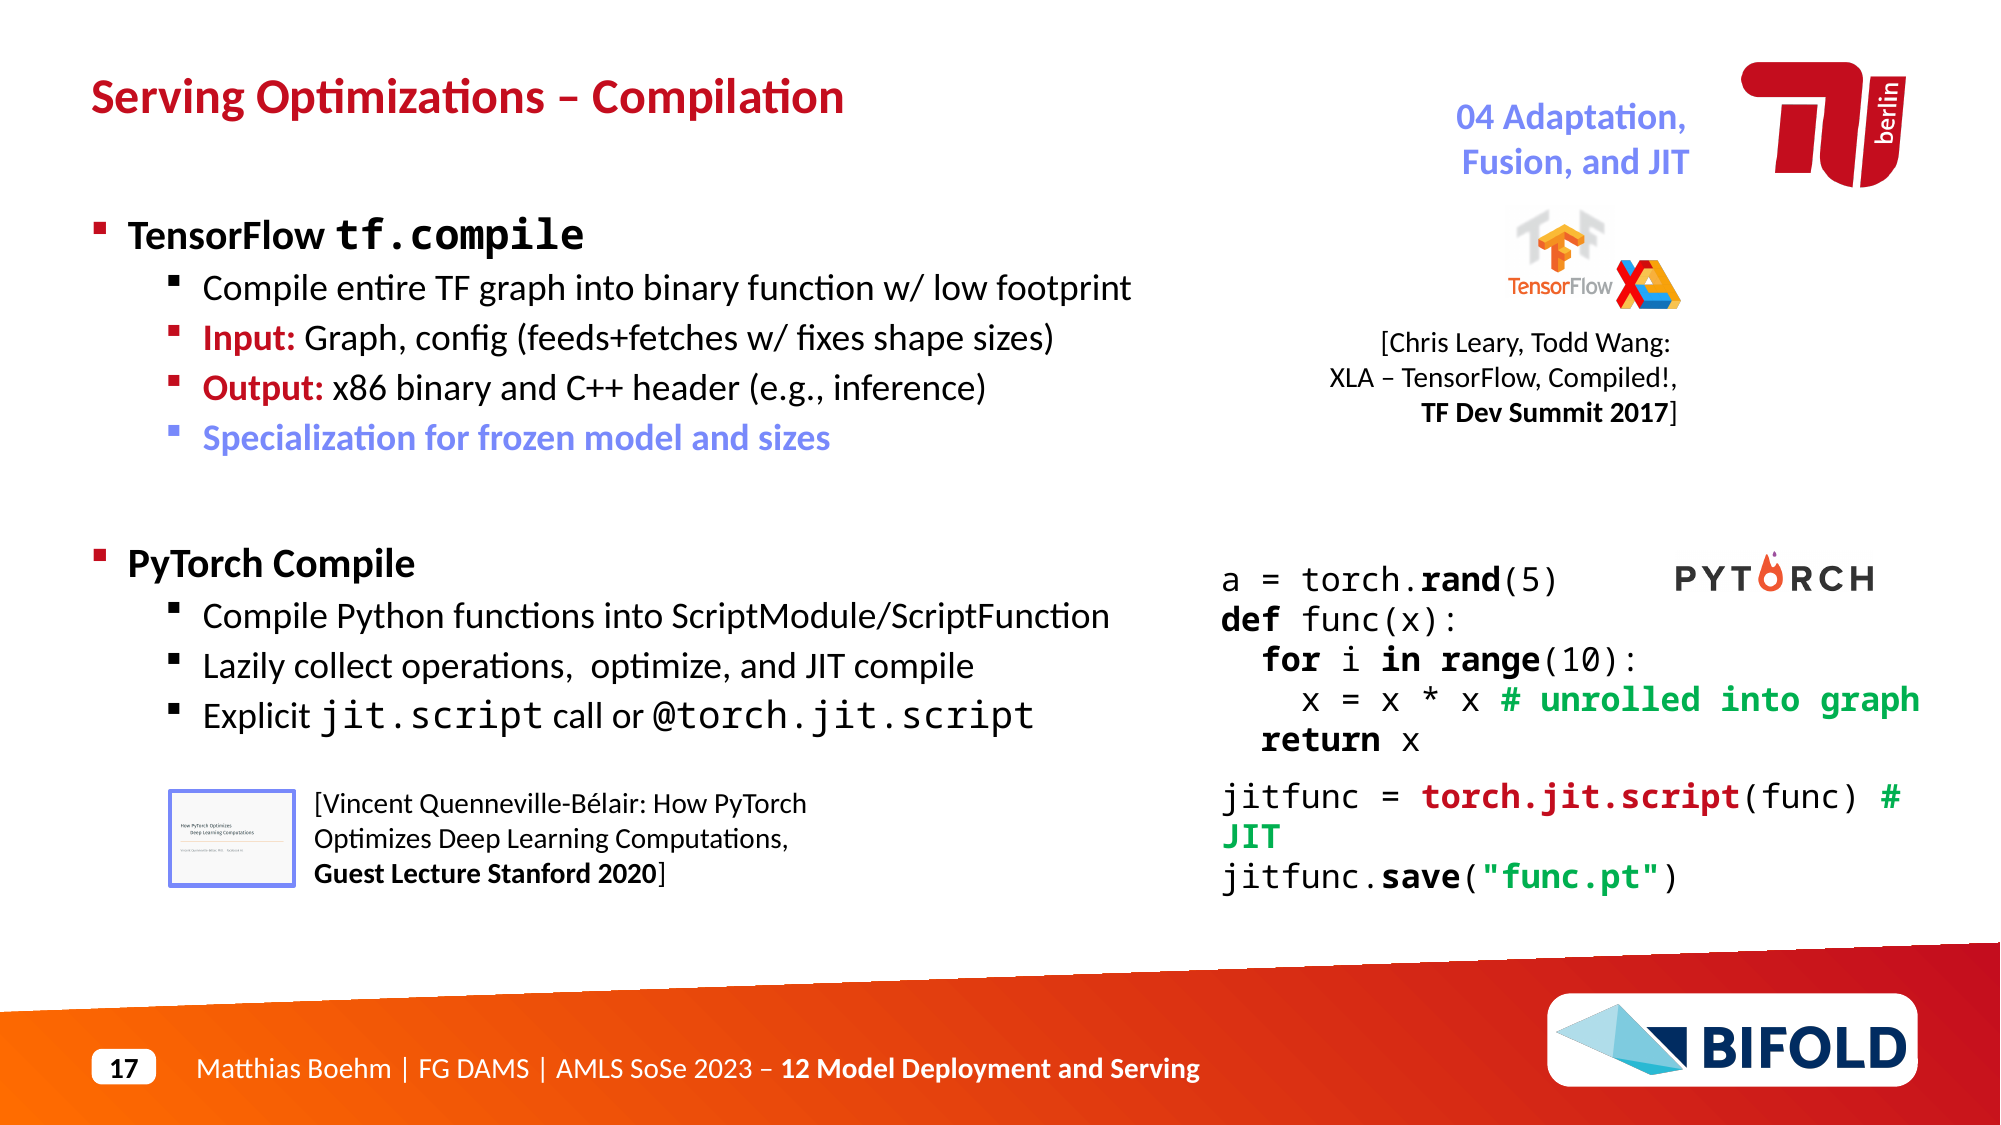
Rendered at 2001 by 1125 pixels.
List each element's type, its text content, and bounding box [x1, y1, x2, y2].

text_box a = torch.rand(5) def func(x): for i in range(10): x = x * x # unrolled into graph return x jitfunc = torch.jit.script(func) # JIT jitfunc.save("func.pt") [1220, 550, 1963, 903]
picture [1741, 62, 1906, 188]
text_box [Vincent Quenneville-Bélair: How PyTorch Optimizes Deep Learning Computations, Guest Lecture Stanford 2020] [314, 777, 832, 897]
picture [1556, 1004, 1906, 1075]
picture [1675, 550, 1873, 592]
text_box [1505, 205, 1681, 309]
picture [171, 793, 293, 884]
list TensorFlow tf.compile Compile entire TF graph into binary function w/ low footprint Input: Graph, config (feeds+fetches w/ fixes shape sizes) Output: x86 binary and C++ header (e.g., inference) Specialization for frozen model and sizes PyTorch Compile Compile Python functions into ScriptModule/ScriptFunction Lazily collect operations, optimize, and JIT compile Explicit jit.script call or @torch.jit.script [90, 208, 1908, 948]
list Serving Optimizations – Compilation [91, 65, 1455, 183]
text_box [Chris Leary, Todd Wang: XLA – TensorFlow, Compiled!, TF Dev Summit 2017] [1311, 316, 1693, 436]
text_box 04 Adaptation, Fusion, and JIT [1441, 84, 1711, 190]
